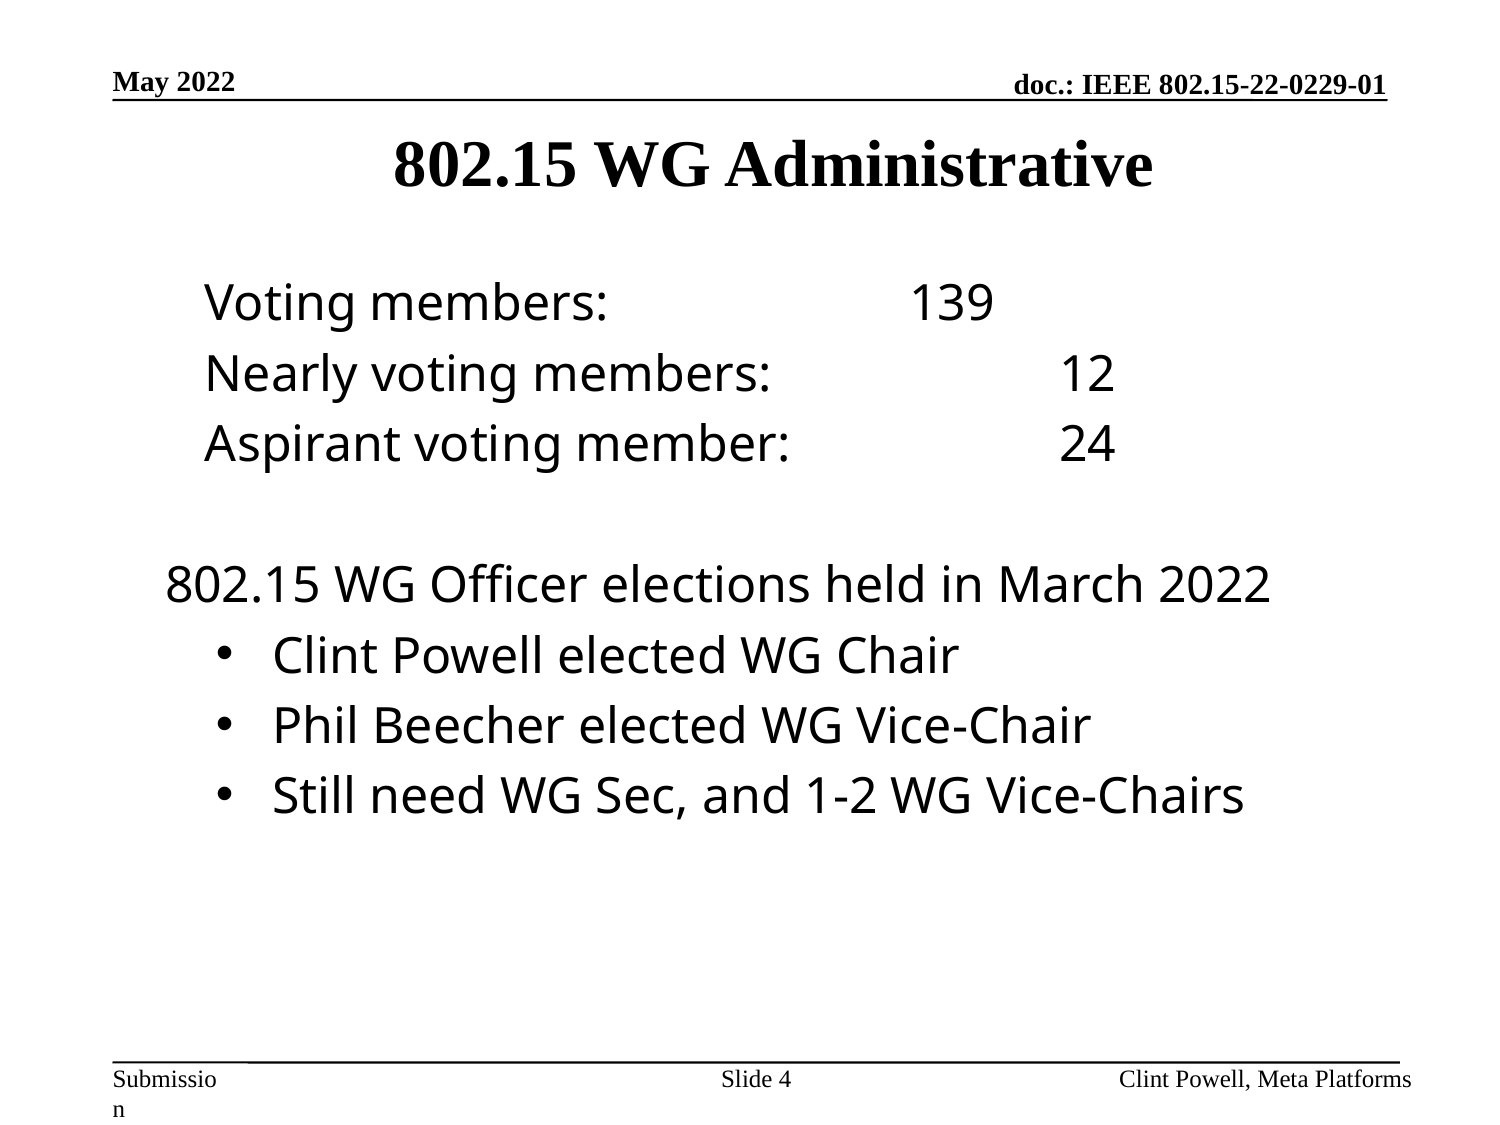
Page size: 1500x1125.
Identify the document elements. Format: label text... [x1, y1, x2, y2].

text_box [1187, 73, 1218, 97]
footer Clint Powell, Meta Platforms [900, 1062, 1413, 1093]
text_box 802.15 WG Administrative [112, 97, 1438, 222]
slide_number Slide 4 [712, 1062, 800, 1093]
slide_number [112, 62, 375, 97]
text_box Voting members: 139 Nearly voting members: 12 Aspirant voting member: 24 802.15 WG Officer elections held in March 2022 Clint Powell elected WG Chair Phil Beecher elected WG Vice-Chair Still need WG Sec, and 1-2 WG Vice-Chairs [49, 274, 1413, 1028]
